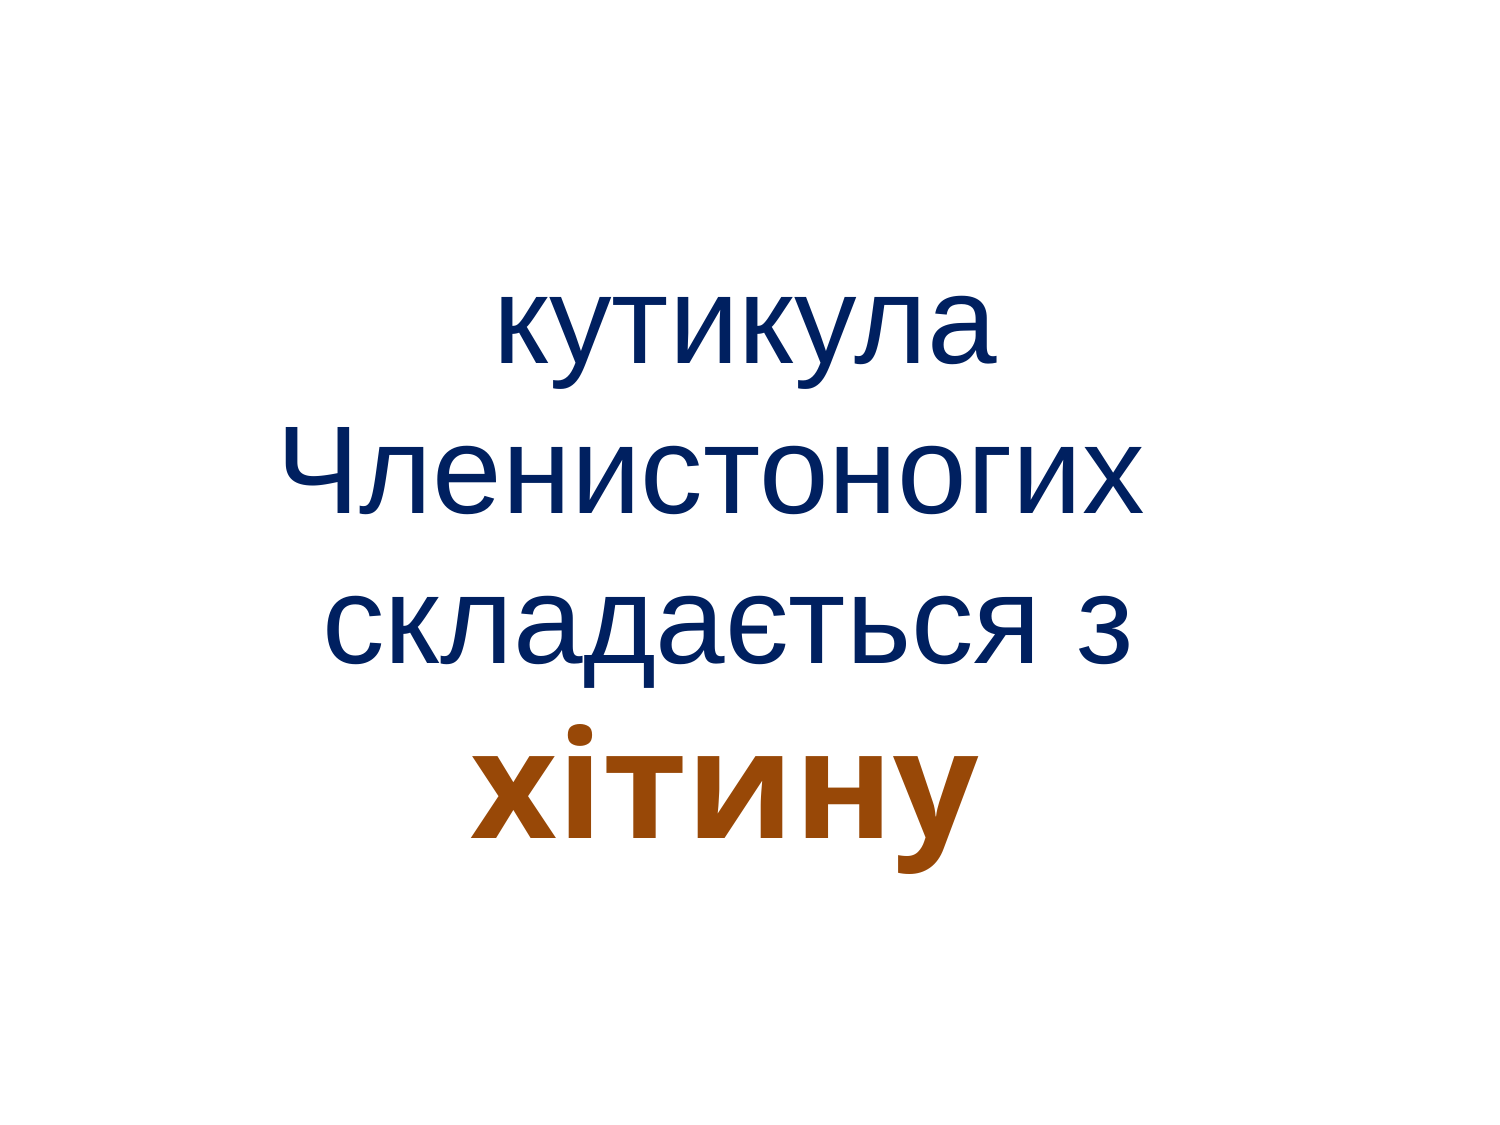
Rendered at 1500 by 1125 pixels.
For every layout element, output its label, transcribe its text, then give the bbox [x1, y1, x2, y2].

title кутикула Членистоногих складається з хітину [53, 338, 1404, 634]
